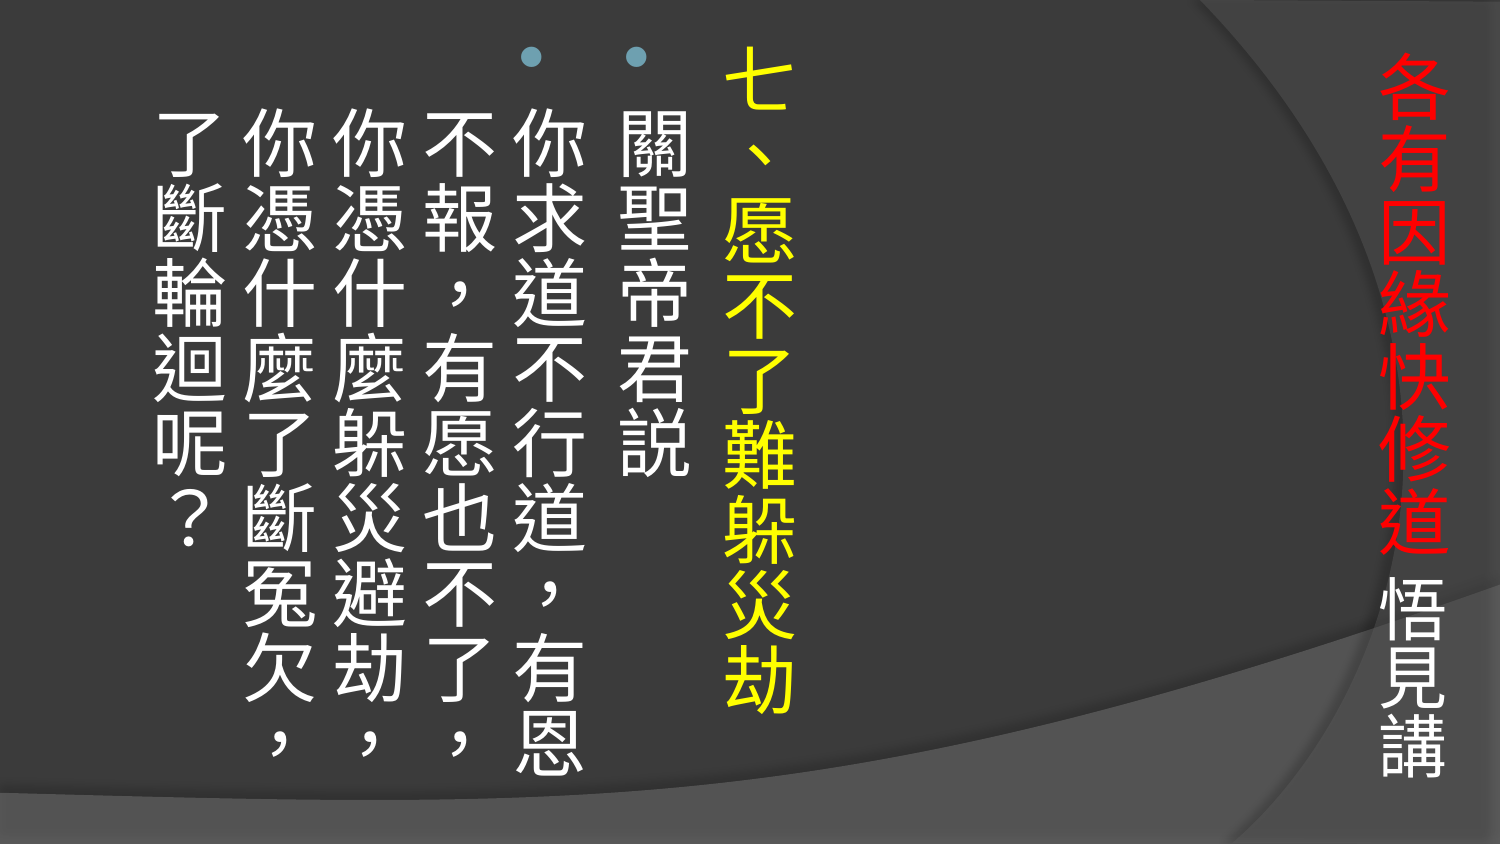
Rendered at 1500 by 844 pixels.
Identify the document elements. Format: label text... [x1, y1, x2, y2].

title 各有因緣快修道 悟見講 [1352, 20, 1473, 812]
list 七、愿不了難躲災劫 關聖帝君説 你求道不行道，有恩不報，有愿也不了，你憑什麼躲災避劫，你憑什麼了斷冤欠，了斷輪迴呢？ [29, 21, 1353, 825]
